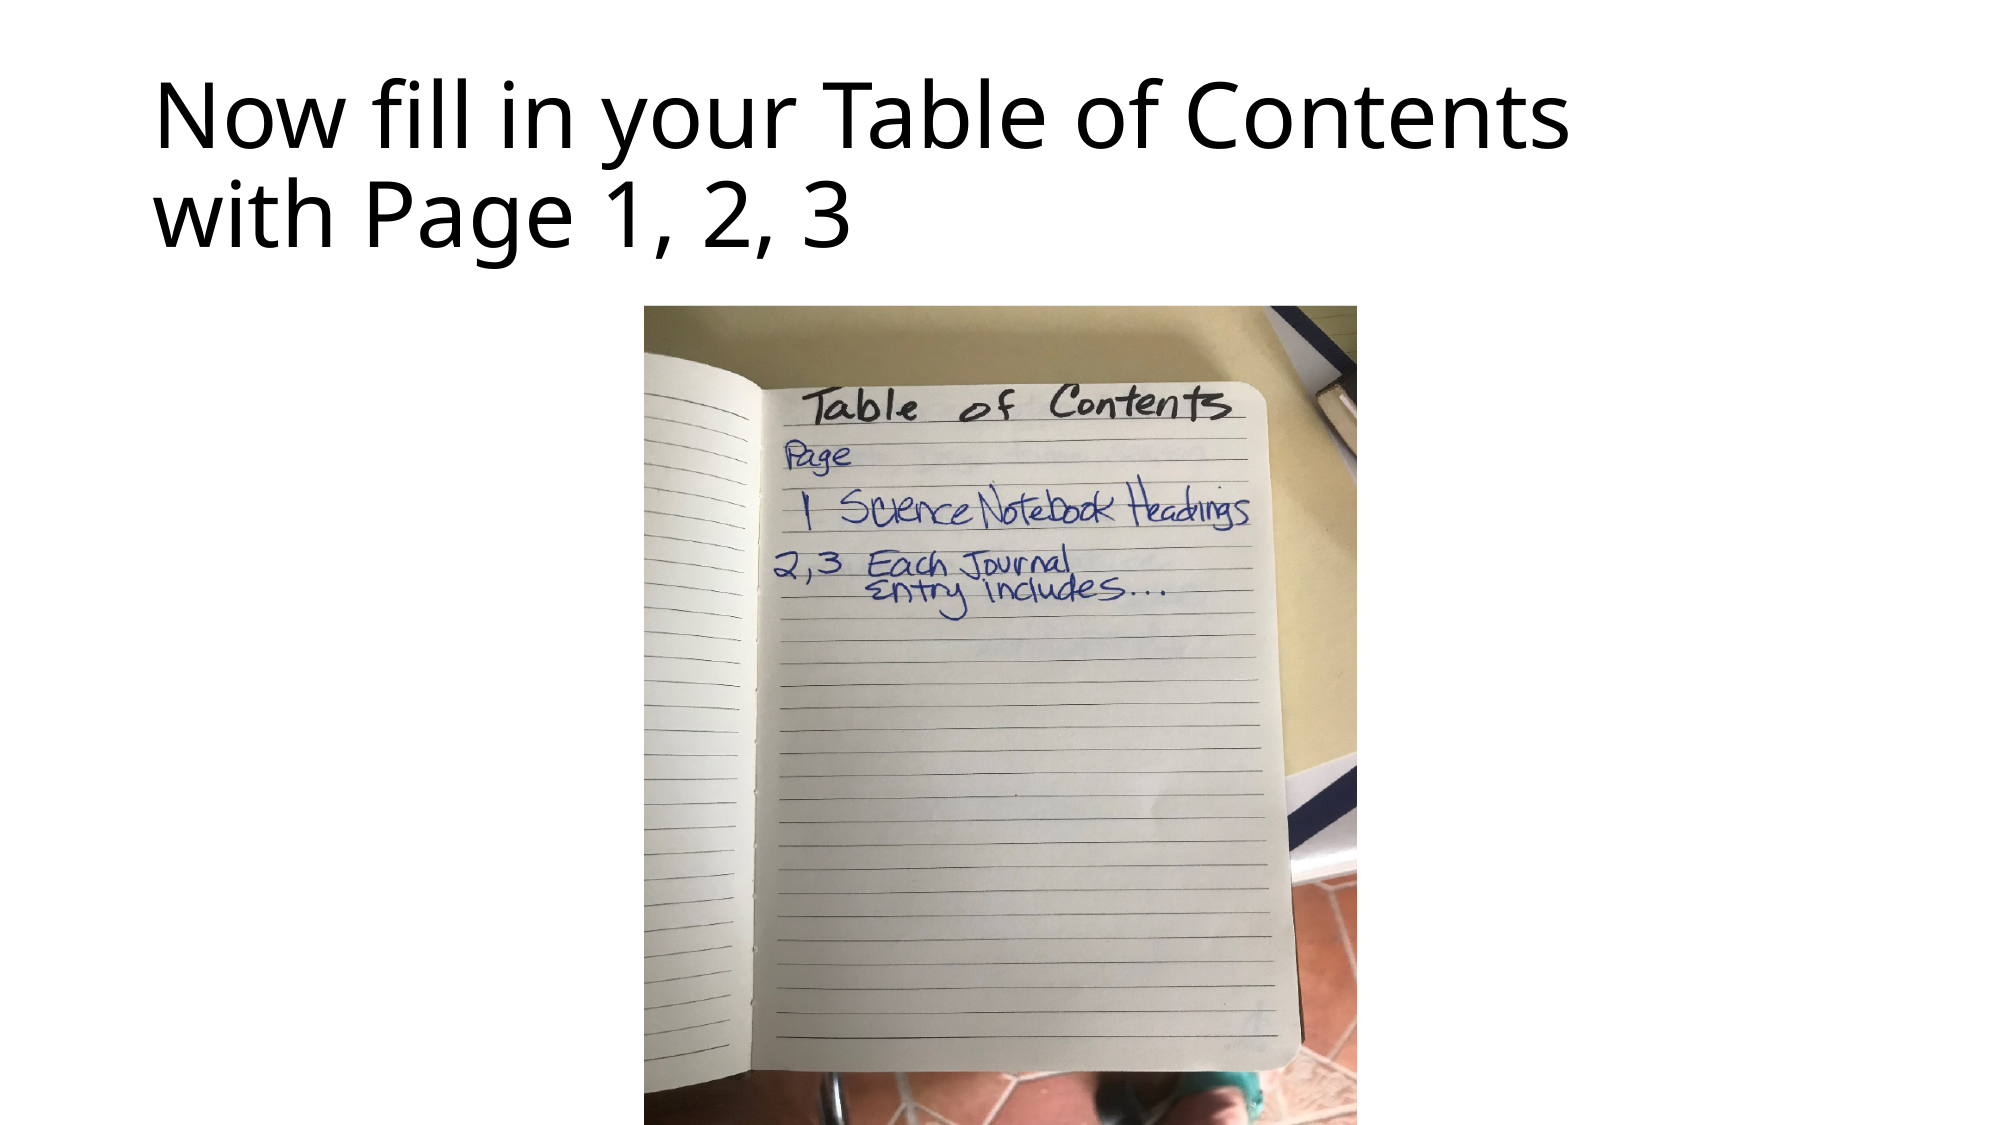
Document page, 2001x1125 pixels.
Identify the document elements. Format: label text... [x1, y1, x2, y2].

picture [644, 306, 1357, 358]
picture [644, 1073, 1357, 1125]
title Now fill in your Table of Contents with Page 1, 2, 3 [137, 59, 1863, 278]
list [590, 358, 1410, 1073]
